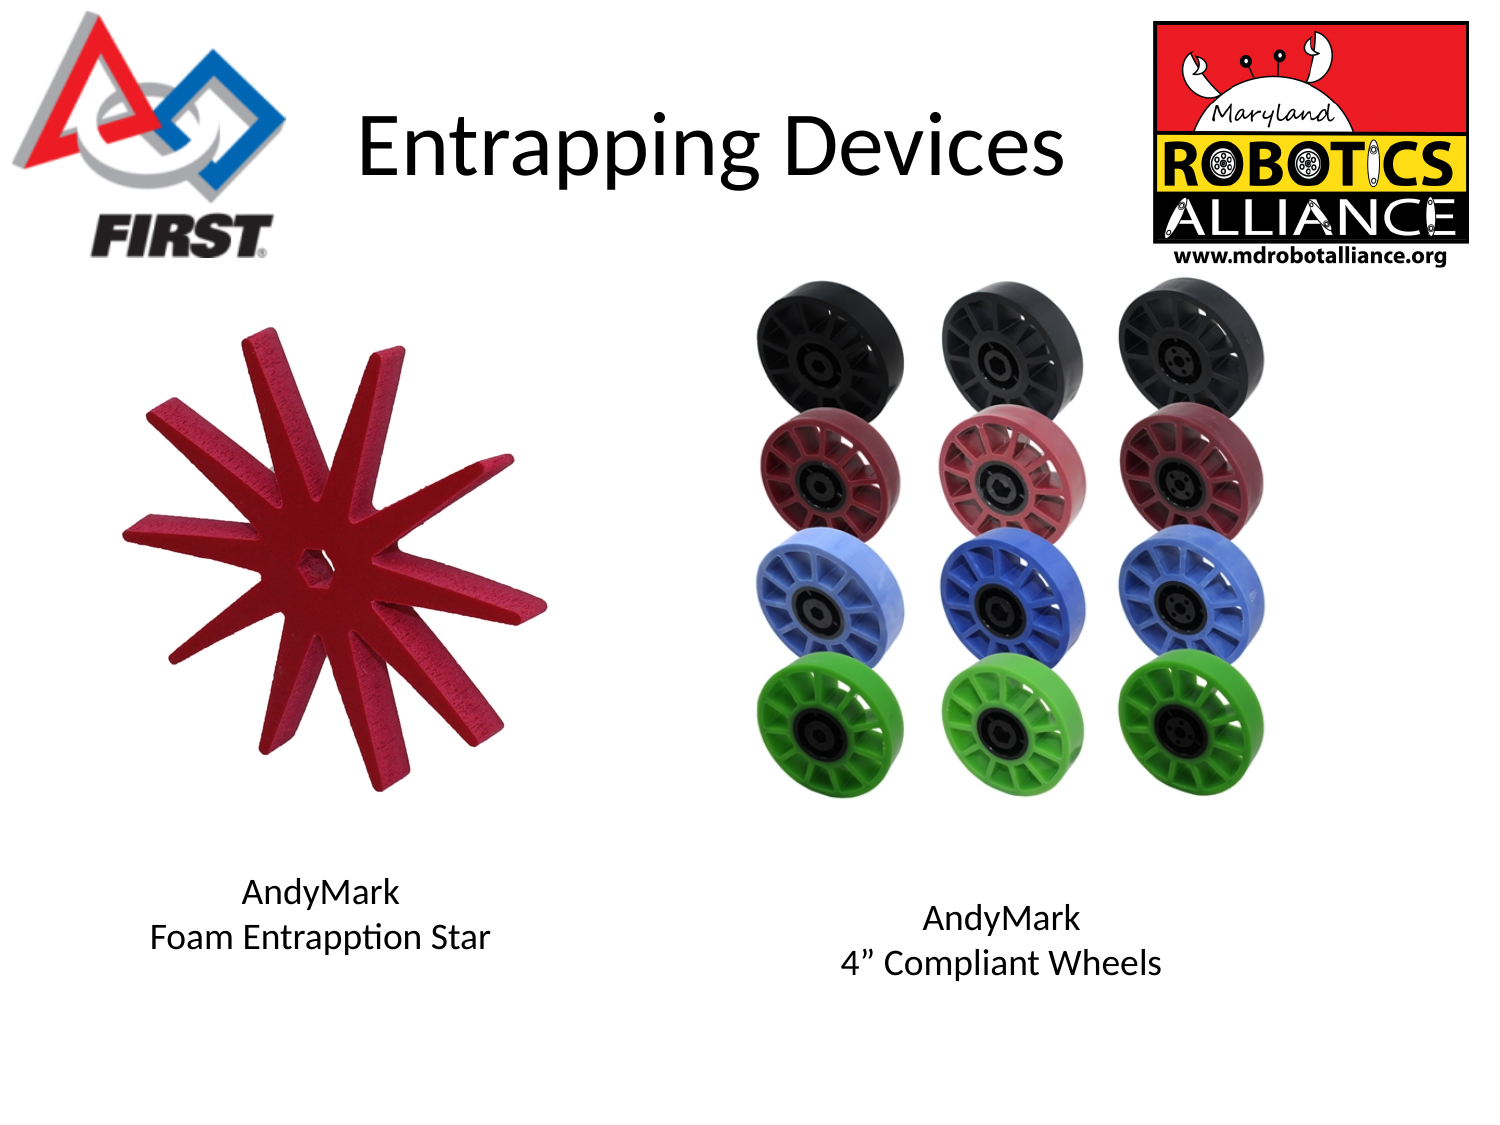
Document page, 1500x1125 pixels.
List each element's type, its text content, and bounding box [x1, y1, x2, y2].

picture [740, 21, 1469, 809]
picture [12, 11, 286, 258]
title Entrapping Devices [285, 45, 1139, 233]
picture [84, 310, 582, 808]
text_box AndyMark Foam Entrapption Star [135, 859, 507, 965]
text_box AndyMark 4” Compliant Wheels [825, 885, 1178, 991]
